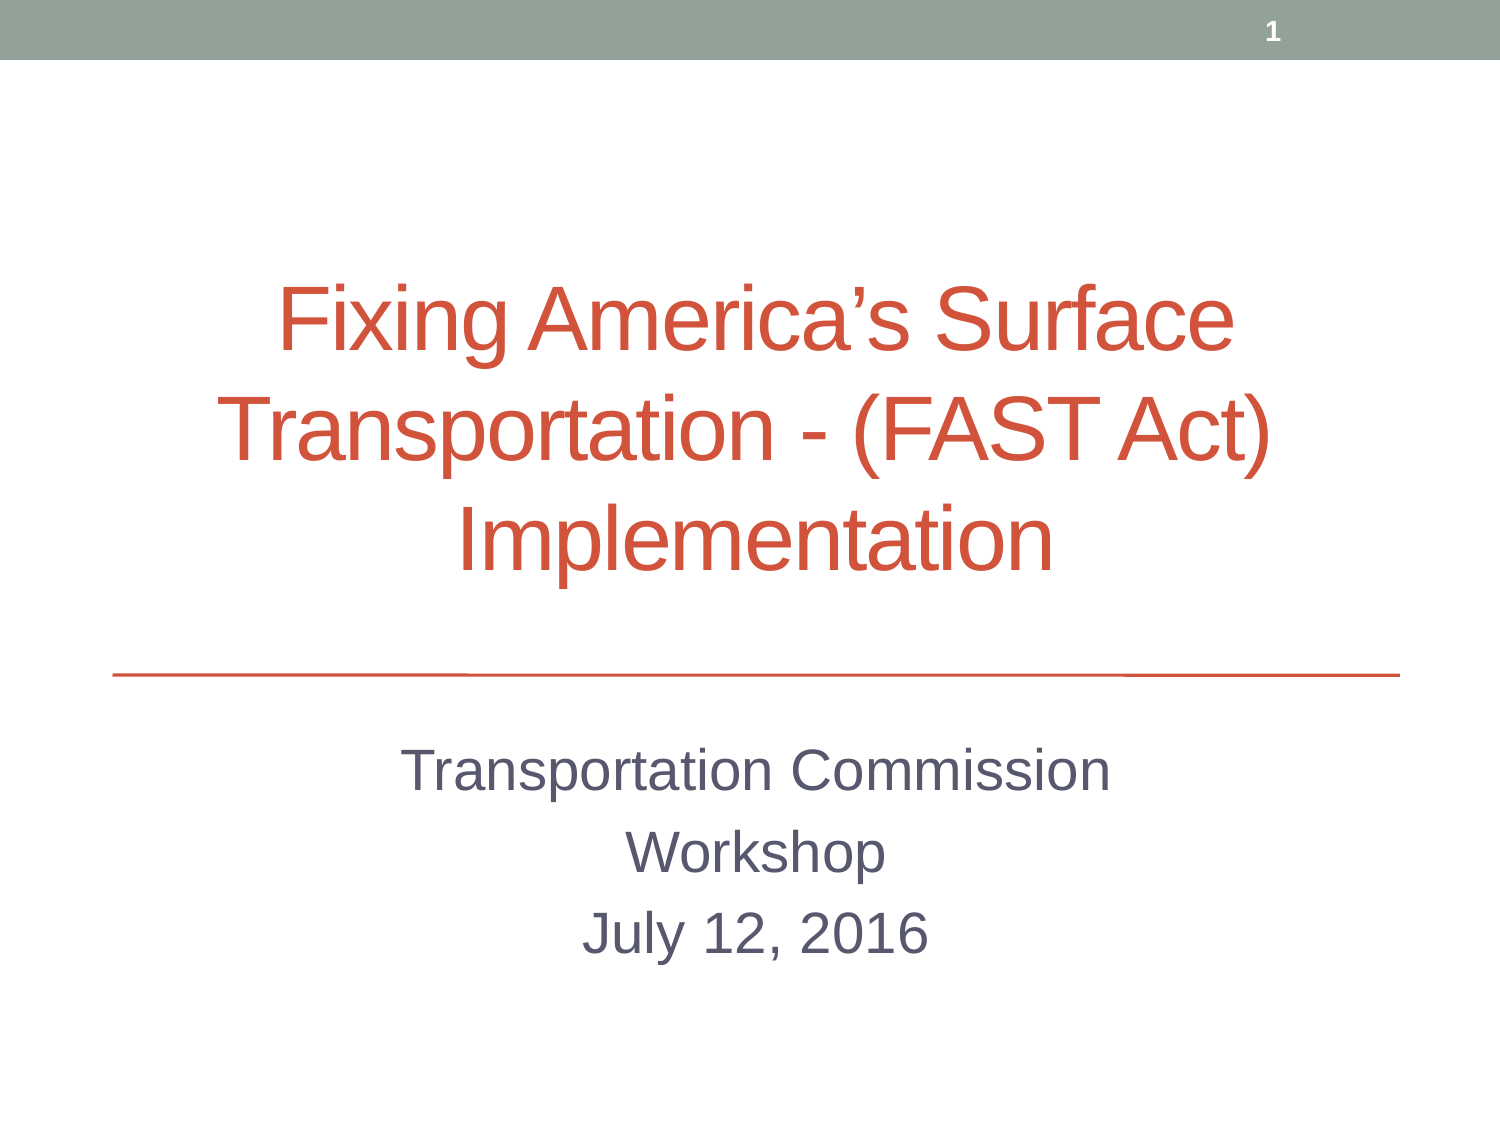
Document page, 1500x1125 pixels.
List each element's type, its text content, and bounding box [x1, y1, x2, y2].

subtitle Transportation Commission Workshop July 12, 2016 [112, 725, 1400, 1000]
title Fixing America’s Surface Transportation - (FAST Act) Implementation [68, 180, 1444, 597]
slide_number 1 [1250, 3, 1425, 57]
